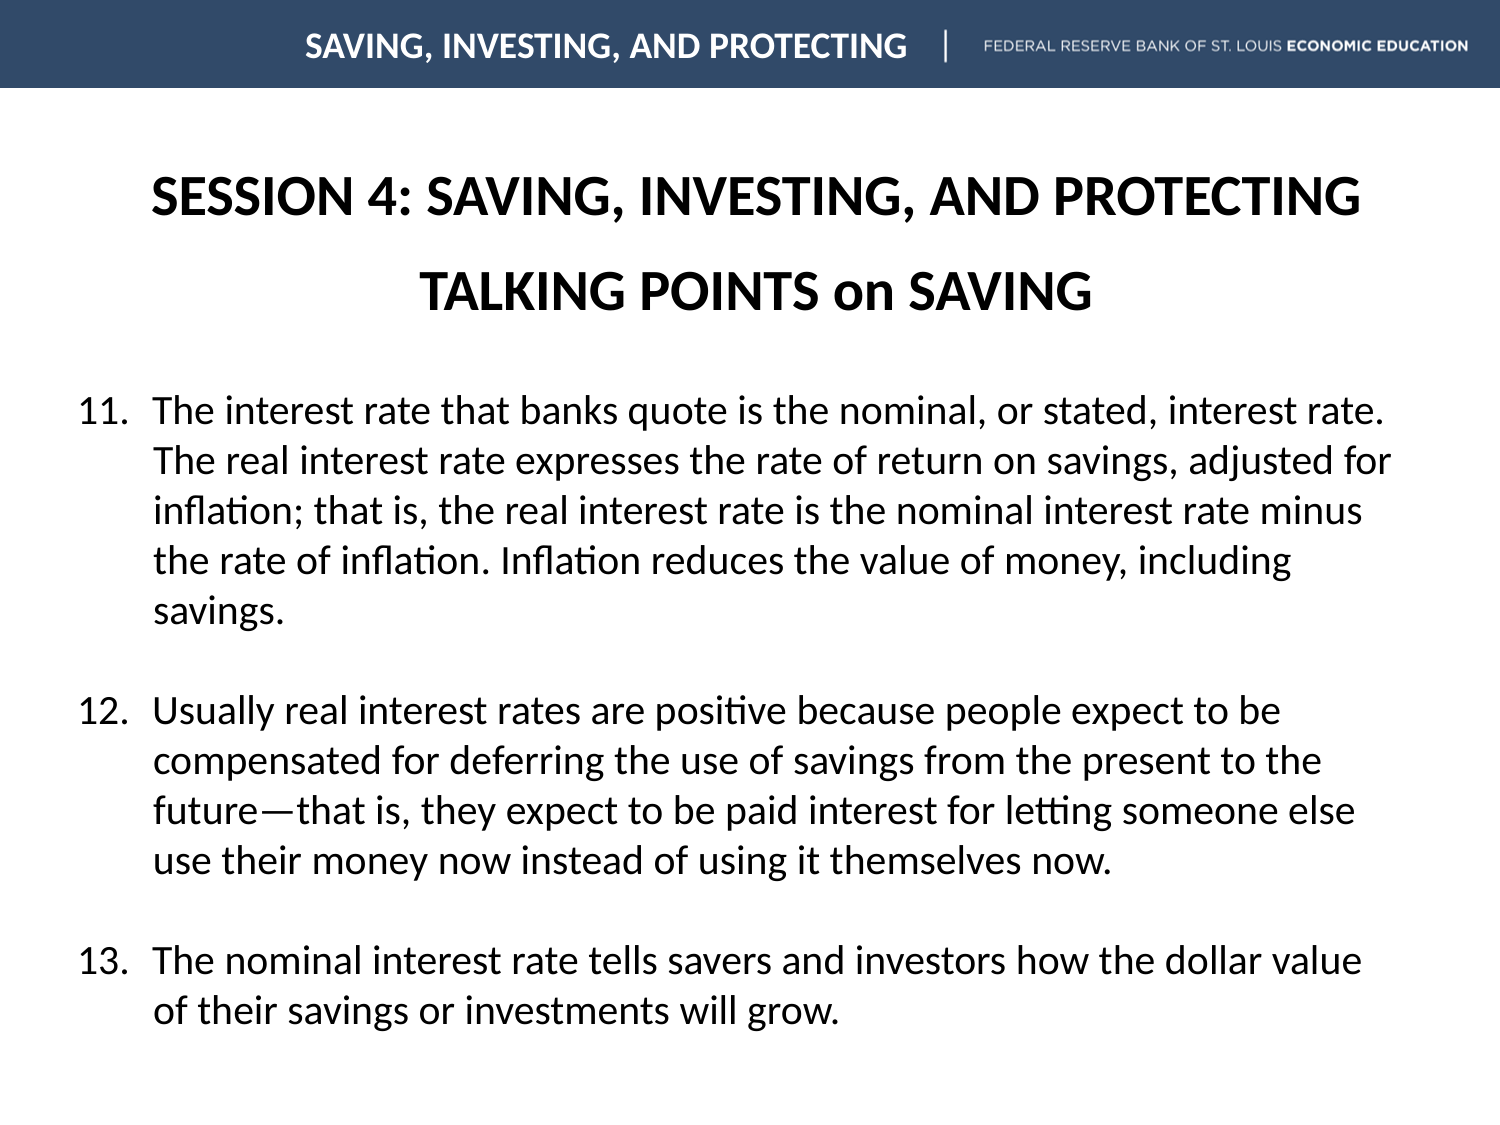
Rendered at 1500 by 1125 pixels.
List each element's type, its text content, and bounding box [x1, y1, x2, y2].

text_box The interest rate that banks quote is the nominal, or stated, interest rate. The real interest rate expresses the rate of return on savings, adjusted for inflation; that is, the real interest rate is the nominal interest rate minus the rate of inflation. Inflation reduces the value of money, including savings. Usually real interest rates are positive because people expect to be compensated for deferring the use of savings from the present to the future—that is, they expect to be paid interest for letting someone else use their money now instead of using it themselves now. The nominal interest rate tells savers and investors how the dollar value of their savings or investments will grow. [62, 375, 1425, 1040]
picture [0, 0, 1500, 89]
text_box SESSION 4: SAVING, INVESTING, AND PROTECTING TALKING POINTS on SAVING [74, 149, 1438, 330]
